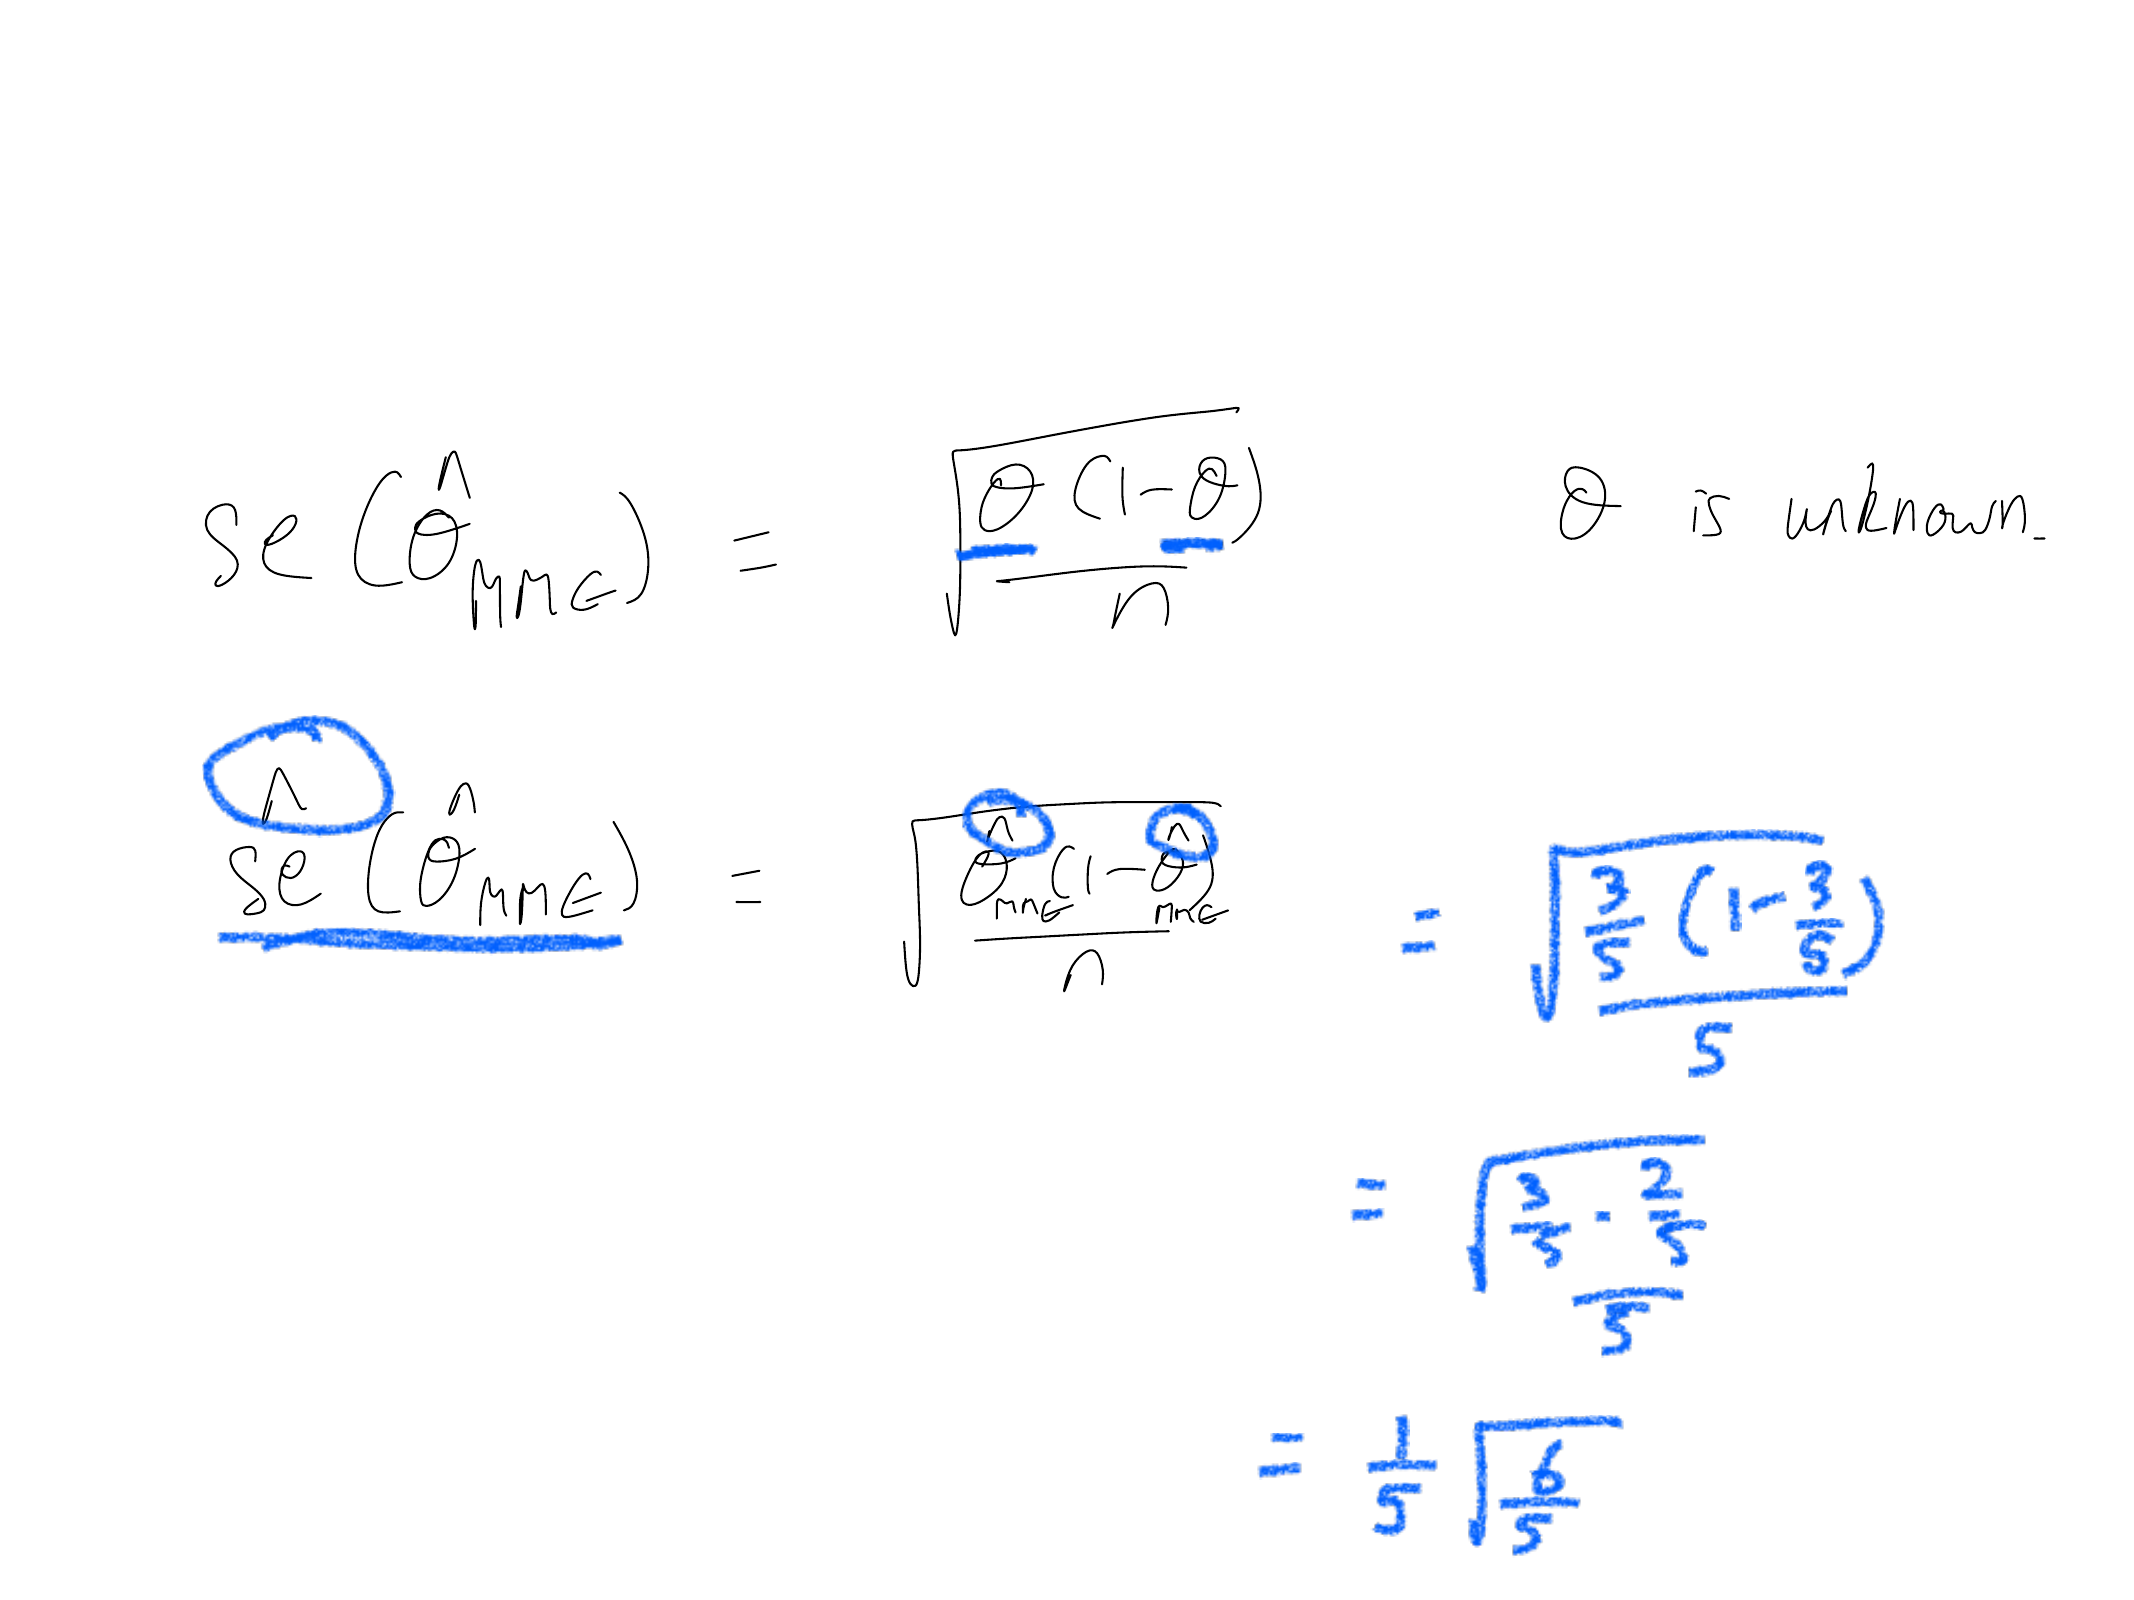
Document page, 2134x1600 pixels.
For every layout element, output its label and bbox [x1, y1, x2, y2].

text_box [202, 407, 2045, 1558]
